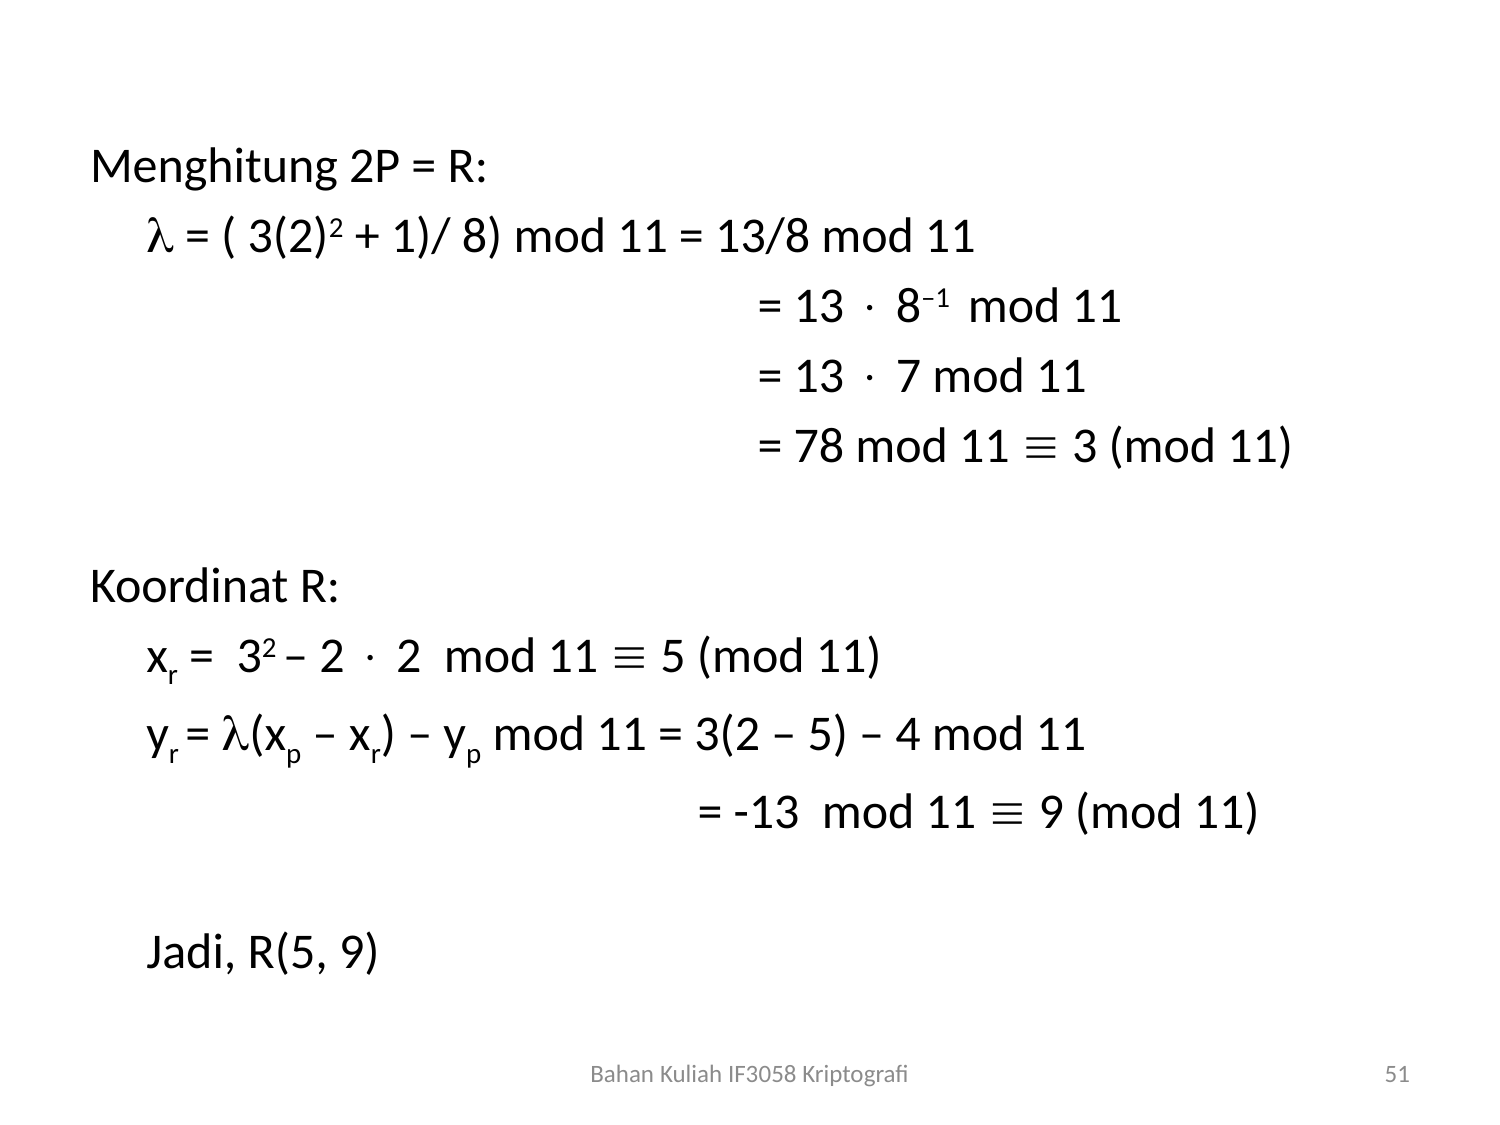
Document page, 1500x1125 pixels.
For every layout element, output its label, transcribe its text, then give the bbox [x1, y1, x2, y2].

list Menghitung 2P = R:  = ( 3(2)2 + 1)/ 8) mod 11 = 13/8 mod 11 = 13  8–1 mod 11 = 13  7 mod 11 = 78 mod 11  3 (mod 11) Koordinat R: xr = 32 – 2  2 mod 11  5 (mod 11) yr = (xp – xr) – yp mod 11 = 3(2 – 5) – 4 mod 11 = -13 mod 11  9 (mod 11) Jadi, R(5, 9) [75, 125, 1425, 1005]
footer Bahan Kuliah IF3058 Kriptografi [512, 1042, 988, 1103]
slide_number 51 [1074, 1042, 1425, 1103]
